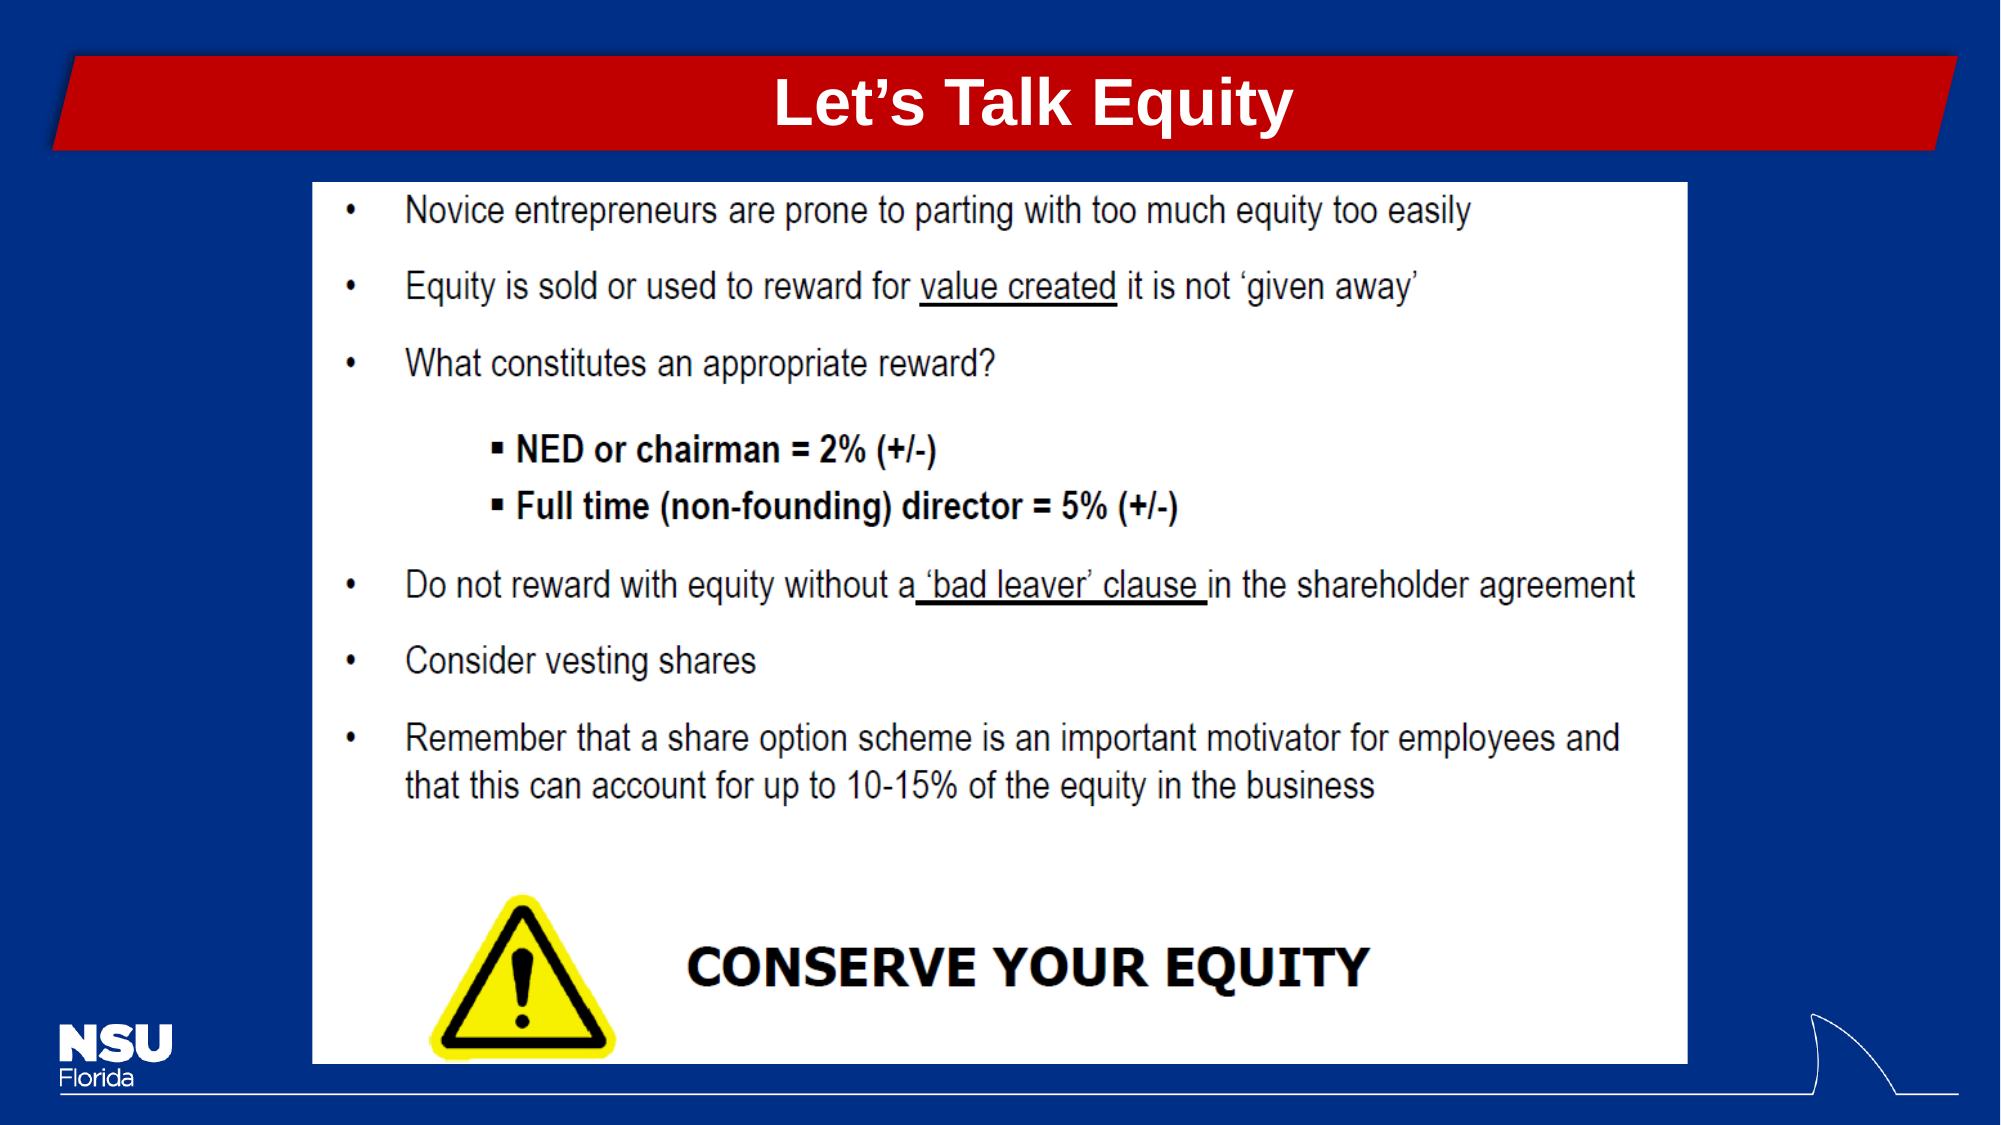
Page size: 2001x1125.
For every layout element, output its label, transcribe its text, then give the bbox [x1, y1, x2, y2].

text_box [50, 54, 1936, 152]
text_box Let’s Talk Equity [81, 49, 1988, 149]
picture [0, 0, 2001, 1125]
